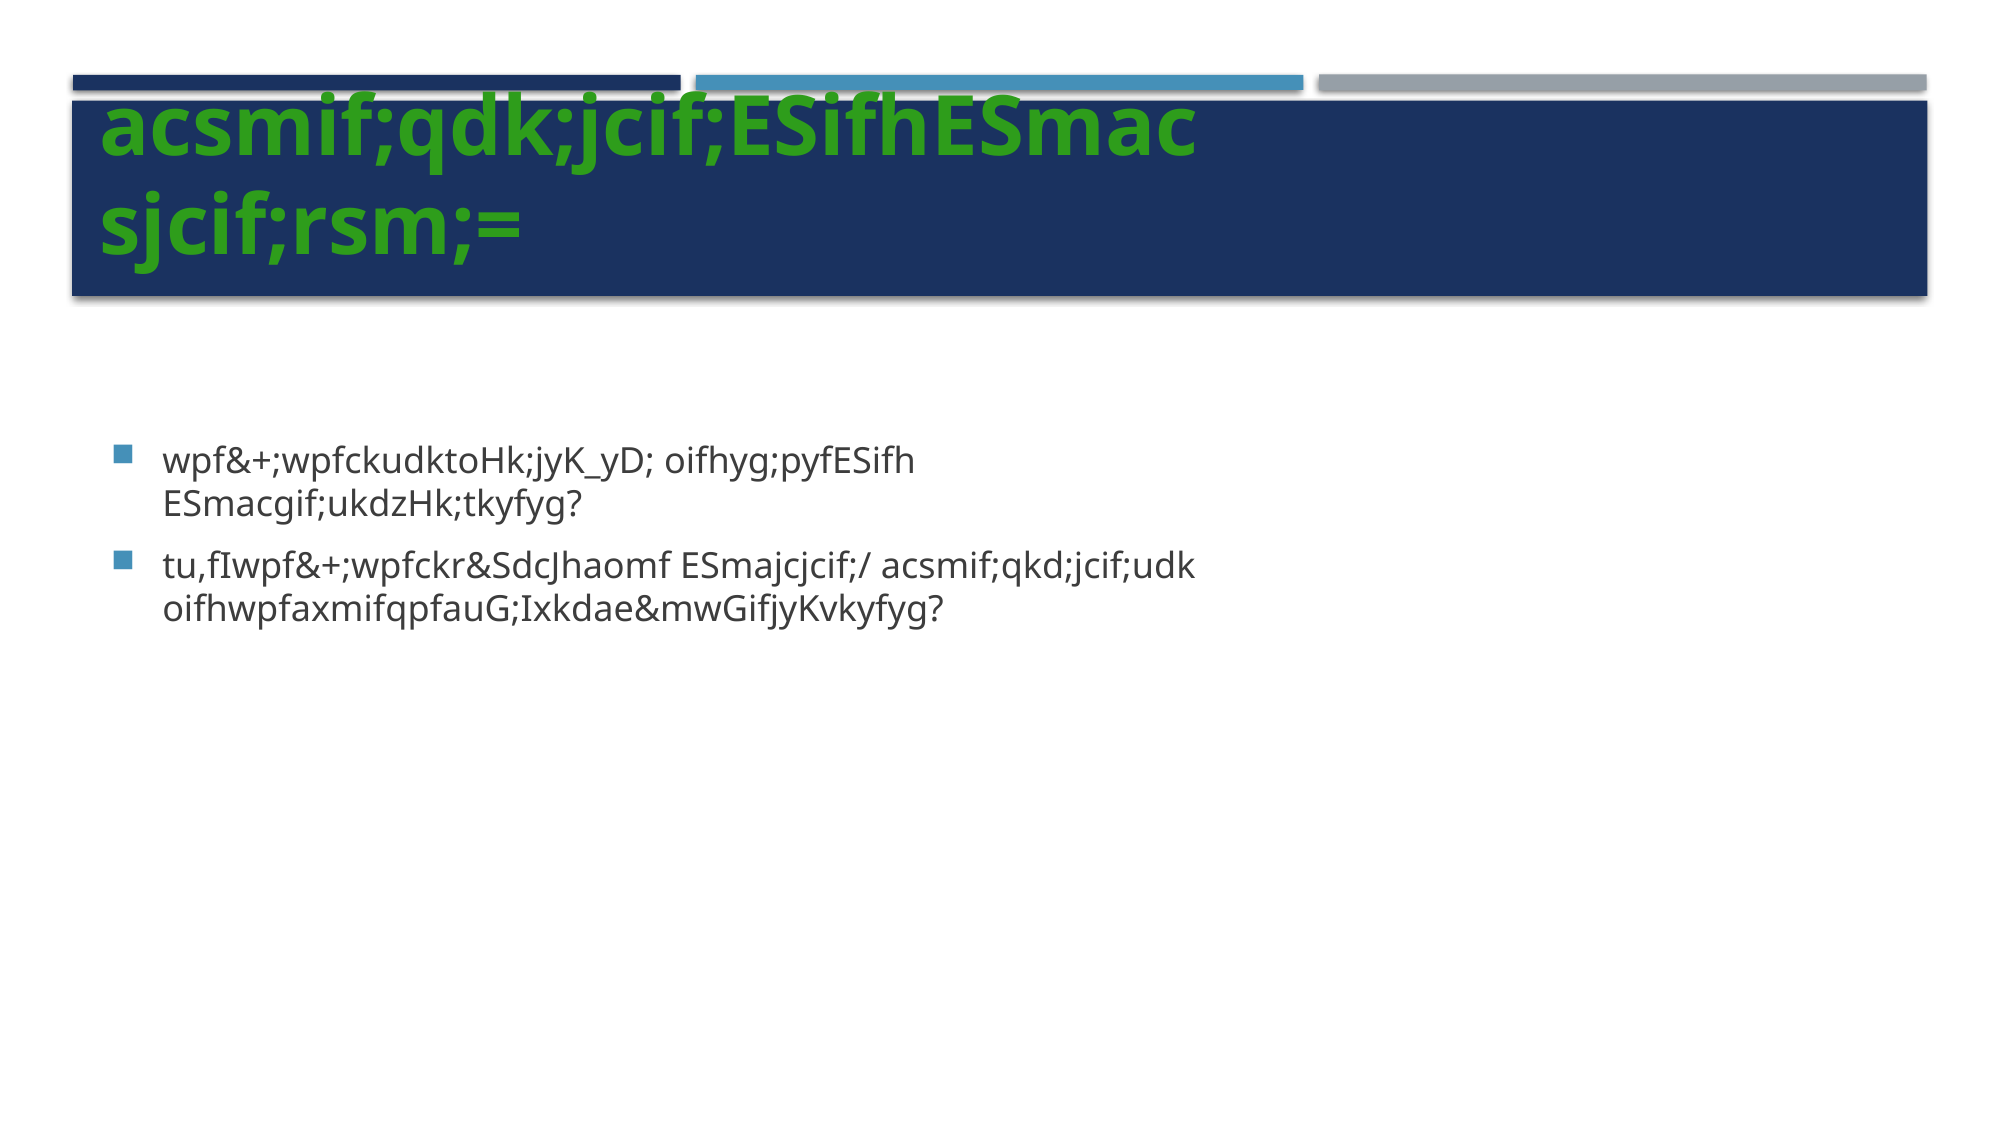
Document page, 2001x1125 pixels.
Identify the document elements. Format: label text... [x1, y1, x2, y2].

list wpf&+;wpfckudktoHk;jyK_yD; oifhyg;pyfESifh ESmacgif;ukdzHk;tkyfyg? tu,fIwpf&+;wpfckr&SdcJhaomf ESmajcjcif;/ acsmif;qkd;jcif;udk oifhwpfaxmifqpfauG;Ixkdae&mwGifjyKvkyfyg? [95, 367, 1321, 638]
text_box acsmif;qdk;jcif;ESifhESmacsjcif;rsm;= [84, 91, 1237, 280]
